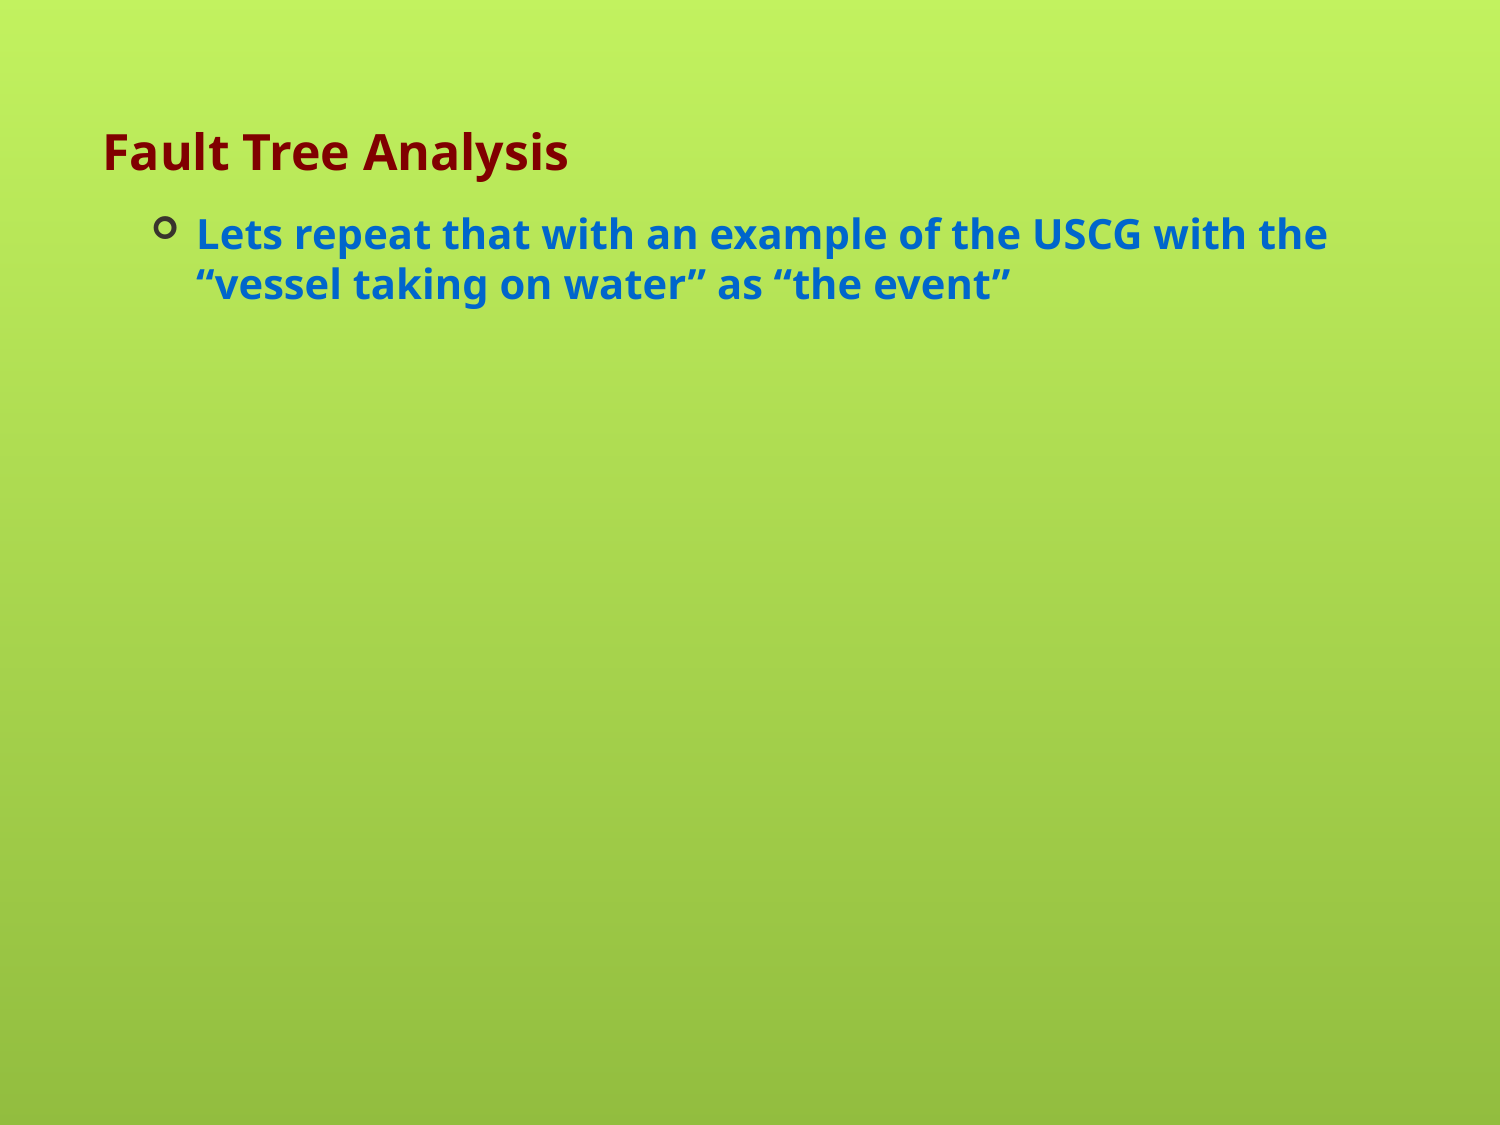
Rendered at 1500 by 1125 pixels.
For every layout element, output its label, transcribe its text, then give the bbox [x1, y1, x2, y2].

title Fault Tree Analysis [87, 112, 1413, 188]
list Lets repeat that with an example of the USCG with the “vessel taking on water” as “the event” [125, 200, 1363, 1025]
